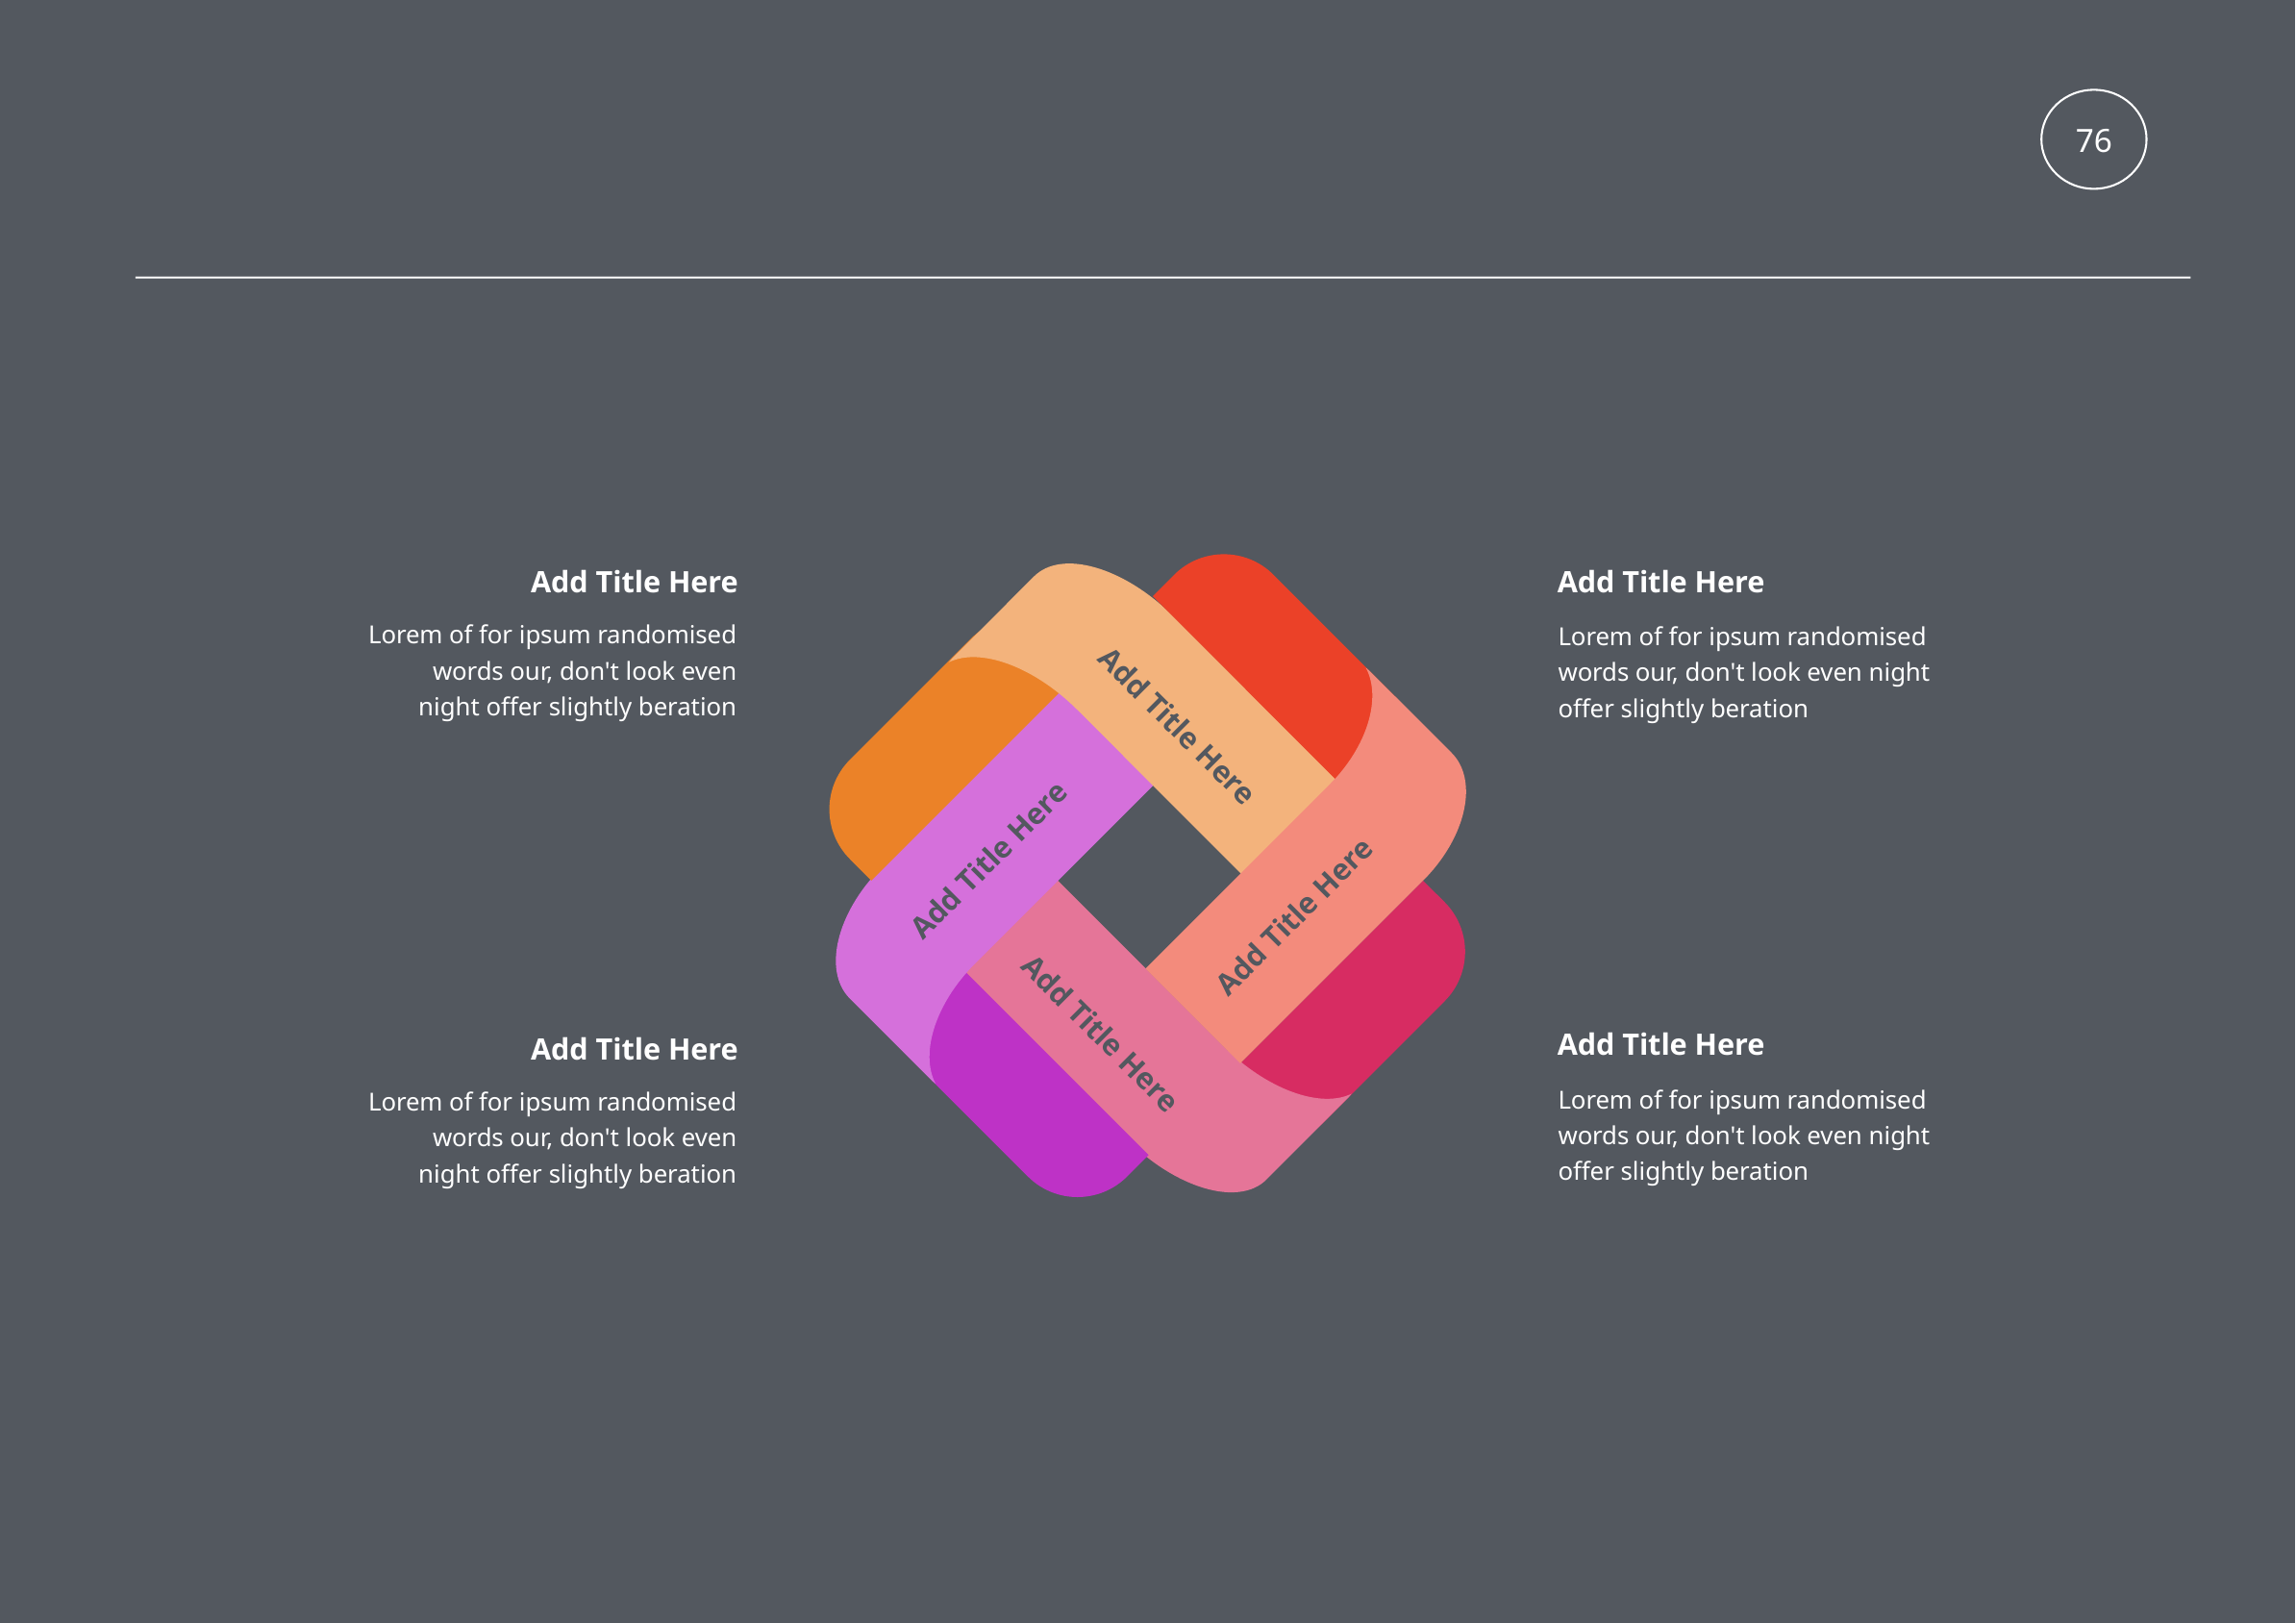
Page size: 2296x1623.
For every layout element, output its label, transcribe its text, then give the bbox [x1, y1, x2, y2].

text_box Lorem of for ipsum randomised words our, don't look even night offer slightly beration [367, 1070, 737, 1198]
text_box Add Title Here [495, 1021, 738, 1068]
text_box Add Title Here [1557, 1017, 1808, 1063]
text_box Lorem of for ipsum randomised words our, don't look even night offer slightly beration [367, 604, 737, 731]
text_box Add Title Here [1557, 554, 1808, 601]
text_box Lorem of for ipsum randomised words our, don't look even night offer slightly beration [1558, 603, 1951, 735]
slide_number 76 [2039, 84, 2149, 191]
text_box Lorem of for ipsum randomised words our, don't look even night offer slightly beration [1558, 1066, 1951, 1198]
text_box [829, 554, 1466, 1198]
text_box Add Title Here [495, 554, 738, 601]
